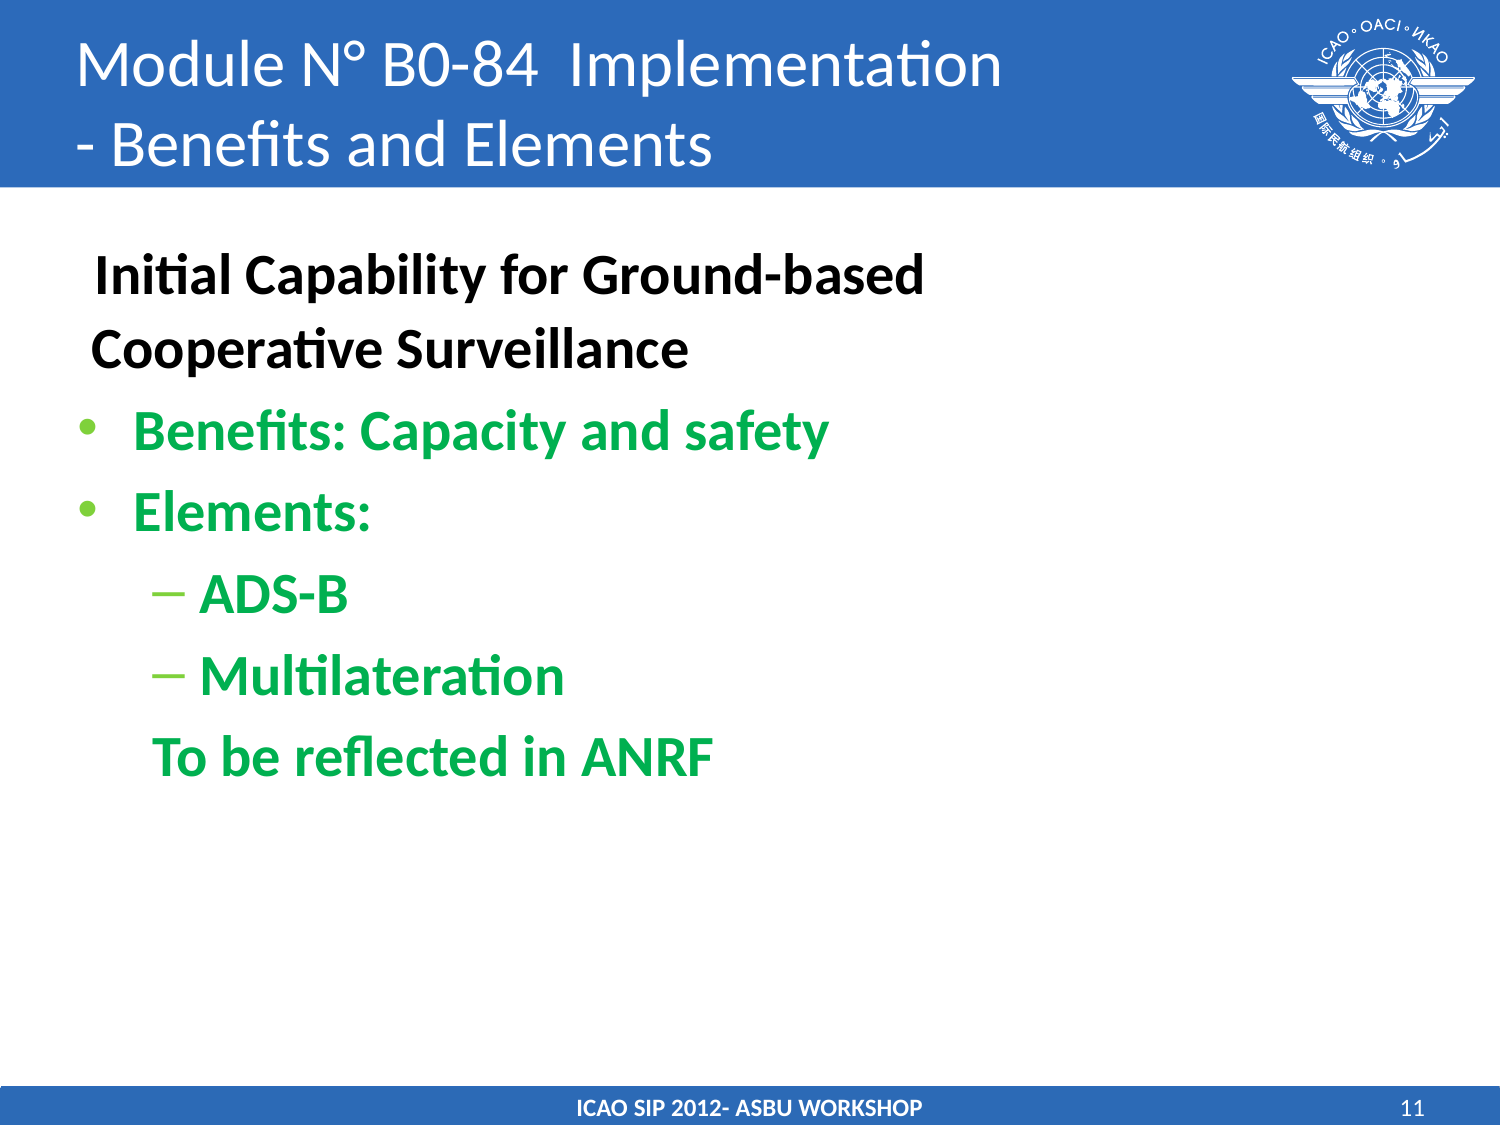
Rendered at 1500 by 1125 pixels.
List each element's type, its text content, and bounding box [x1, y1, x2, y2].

slide_number 11 [1288, 1087, 1500, 1125]
footer ICAO SIP 2012- ASBU WORKSHOP [212, 1087, 1288, 1125]
list Initial Capability for Ground-based Cooperative Surveillance Benefits: Capacity and safety Elements: ADS-B Multilateration To be reflected in ANRF [62, 212, 1438, 1050]
title Module N° B0-84 Implementation - Benefits and Elements [0, 0, 1500, 188]
